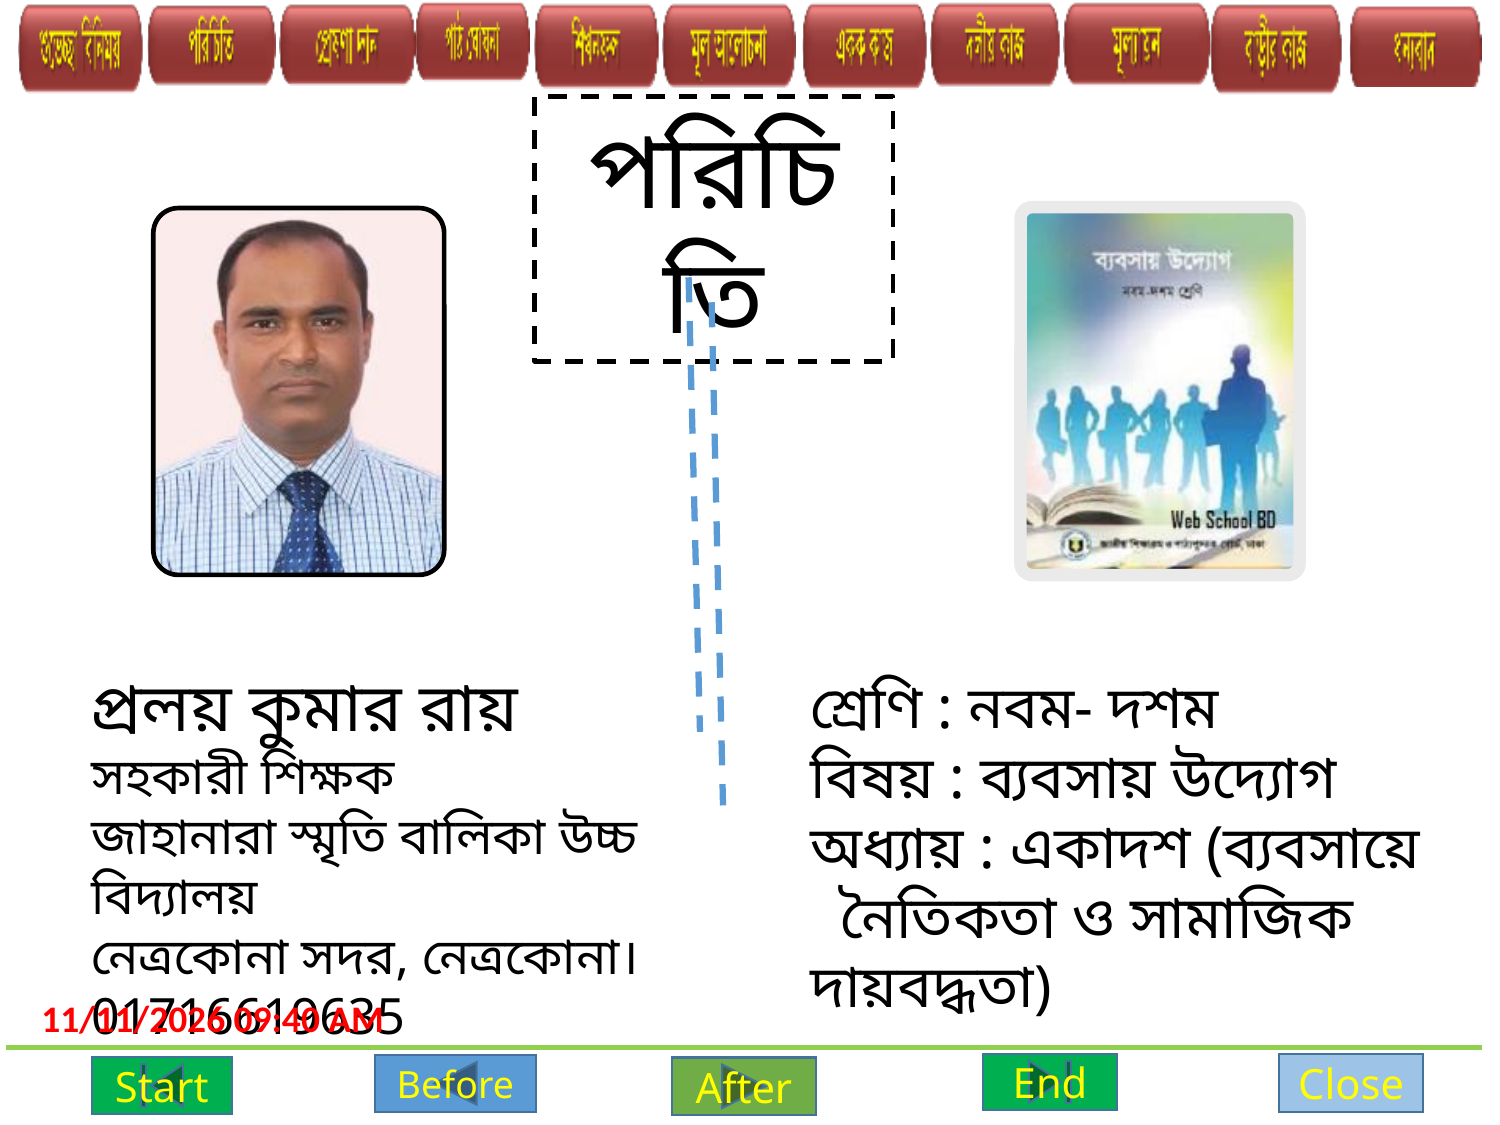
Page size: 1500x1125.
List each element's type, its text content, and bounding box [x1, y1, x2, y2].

text_box Close [1278, 1053, 1424, 1113]
picture [1349, 0, 1482, 87]
picture [1063, 0, 1342, 97]
text_box Before [374, 1054, 537, 1113]
text_box পরিচিতি [534, 96, 894, 362]
picture [18, 0, 143, 99]
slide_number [26, 987, 414, 1045]
picture [929, 0, 1060, 98]
picture [802, 0, 927, 97]
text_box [688, 277, 700, 732]
picture [662, 0, 796, 93]
text_box After [671, 1056, 817, 1116]
text_box Start [91, 1056, 233, 1115]
picture [153, 208, 445, 575]
picture [147, 0, 276, 89]
text_box প্রলয় কুমার রায় সহকারী শিক্ষক জাহানারা স্মৃতি বালিকা উচ্চ বিদ্যালয় নেত্রকোনা সদর, নেত্রকোনা। 01716619635 [76, 657, 691, 1045]
text_box End [982, 1053, 1118, 1111]
picture [534, 0, 659, 94]
picture [279, 0, 530, 96]
text_box শ্রেণি : নবম- দশম বিষয় : ব্যবসায় উদ্যোগ অধ্যায় : একাদশ (ব্যবসায়ে নৈতিকতা ও সামাজিক দায়বদ্ধতা) [795, 662, 1460, 1027]
picture [1020, 207, 1300, 575]
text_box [711, 302, 723, 806]
